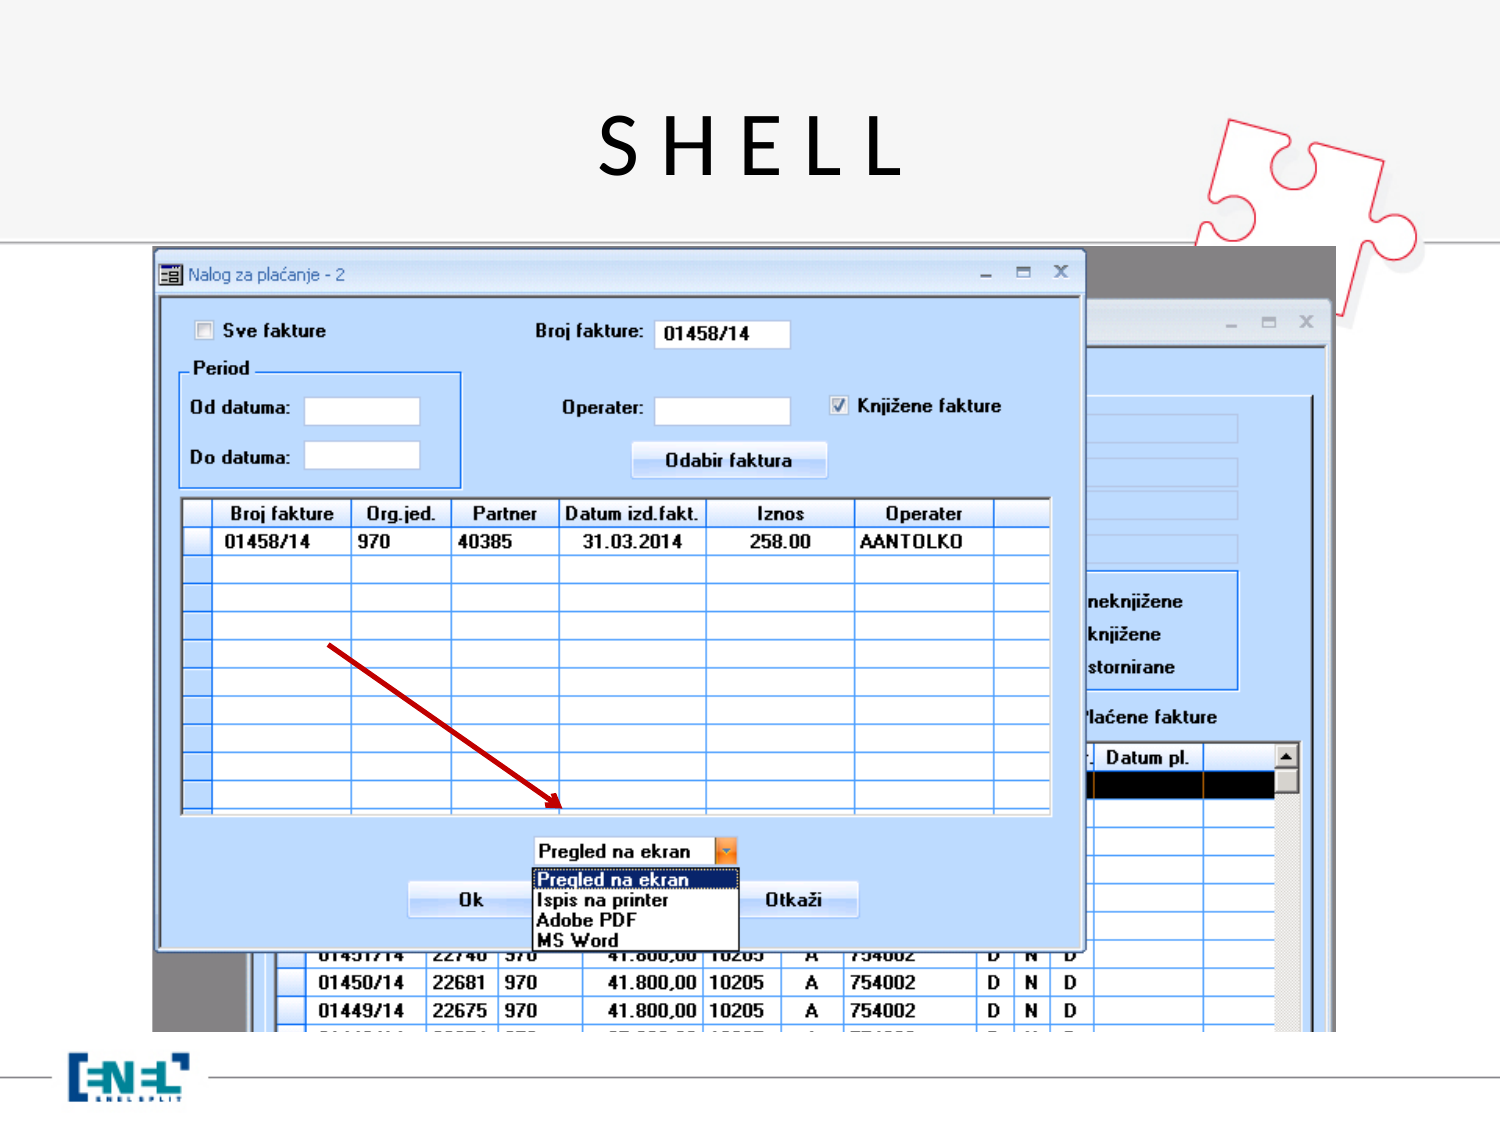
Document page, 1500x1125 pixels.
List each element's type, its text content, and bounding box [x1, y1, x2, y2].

title S H E L L [75, 45, 1425, 233]
picture [0, 0, 1500, 1125]
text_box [327, 644, 563, 809]
